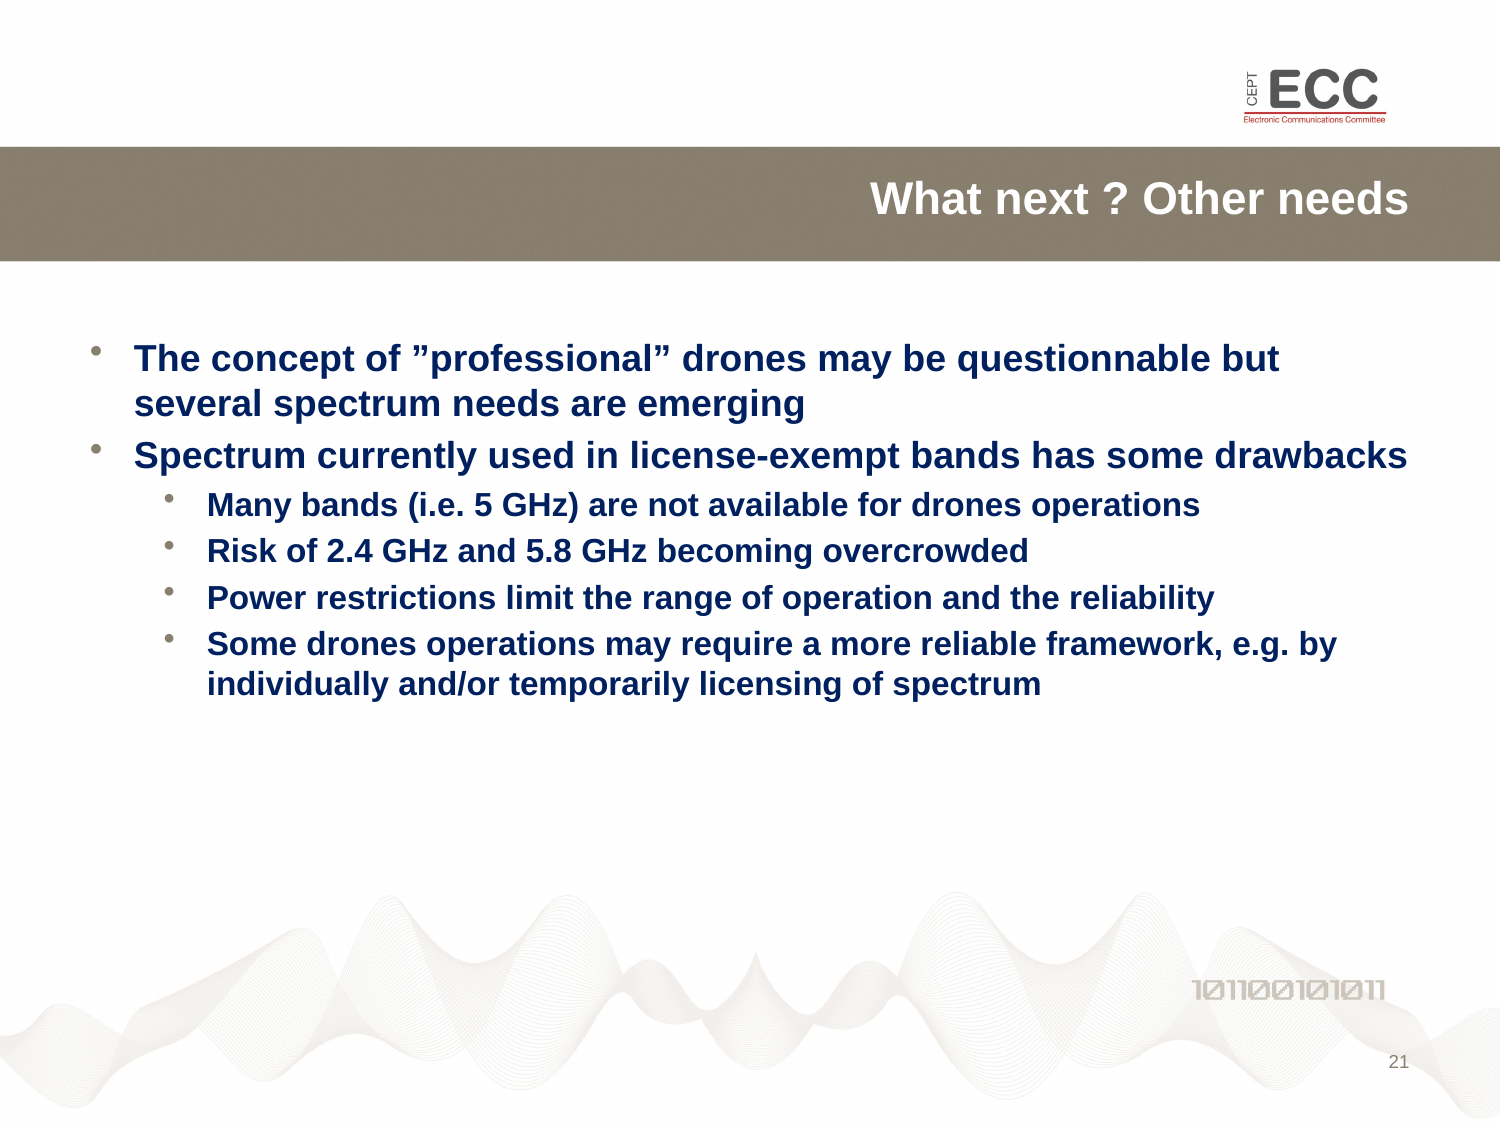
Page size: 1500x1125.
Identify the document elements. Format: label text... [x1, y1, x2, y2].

text_box The concept of ”professional” drones may be questionnable but several spectrum needs are emerging Spectrum currently used in license-exempt bands has some drawbacks Many bands (i.e. 5 GHz) are not available for drones operations Risk of 2.4 GHz and 5.8 GHz becoming overcrowded Power restrictions limit the range of operation and the reliability Some drones operations may require a more reliable framework, e.g. by individually and/or temporarily licensing of spectrum [75, 273, 1425, 1045]
picture [0, 0, 1500, 1125]
text_box What next ? Other needs [17, 160, 1425, 274]
slide_number 21 [1299, 1045, 1425, 1103]
